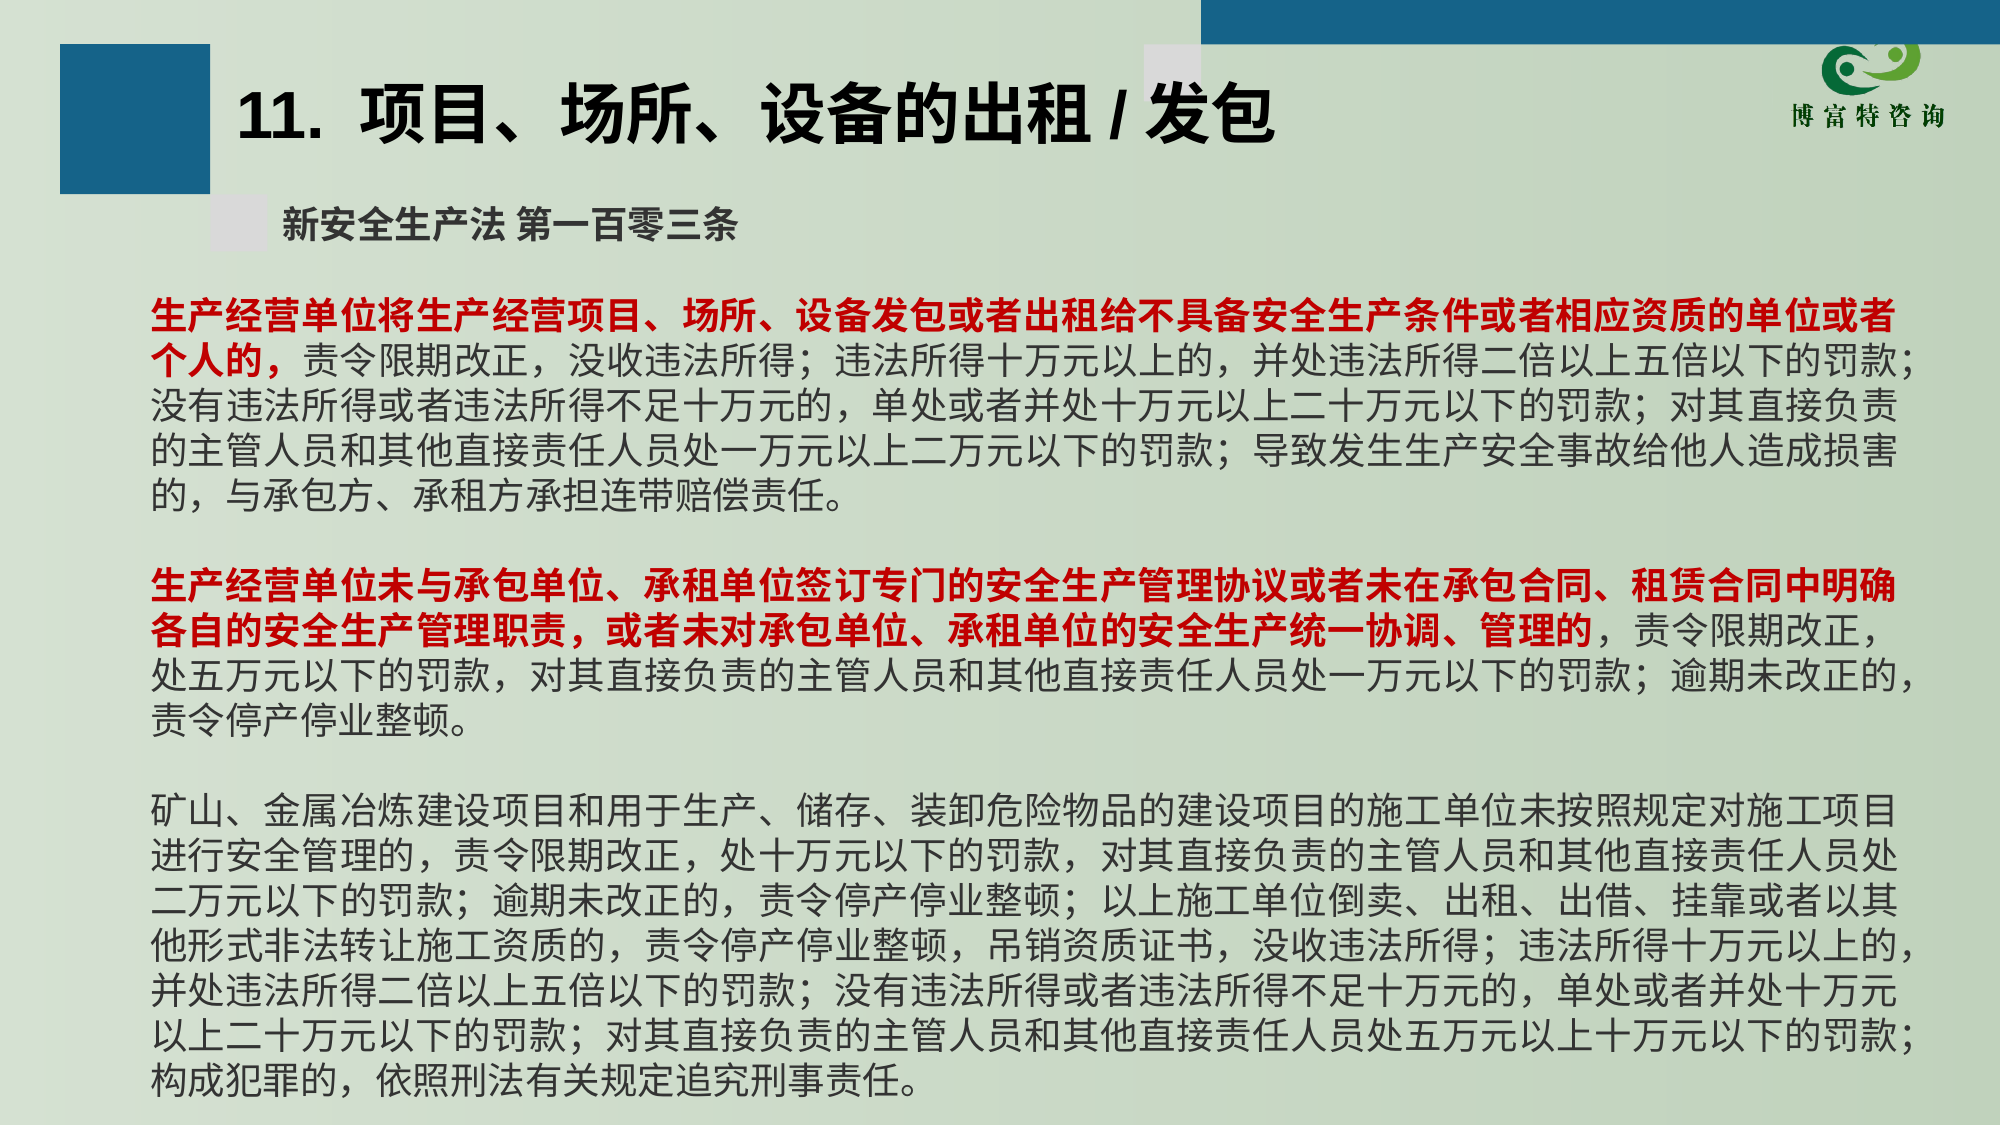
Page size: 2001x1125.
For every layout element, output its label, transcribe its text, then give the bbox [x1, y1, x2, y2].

text_box 生产经营单位将生产经营项目、场所、设备发包或者出租给不具备安全生产条件或者相应资质的单位或者个人的，责令限期改正，没收违法所得；违法所得十万元以上的，并处违法所得二倍以上五倍以下的罚款；没有违法所得或者违法所得不足十万元的，单处或者并处十万元以上二十万元以下的罚款；对其直接负责的主管人员和其他直接责任人员处一万元以上二万元以下的罚款；导致发生生产安全事故给他人造成损害的，与承包方、承租方承担连带赔偿责任。 生产经营单位未与承包单位、承租单位签订专门的安全生产管理协议或者未在承包合同、租赁合同中明确各自的安全生产管理职责，或者未对承包单位、承租单位的安全生产统一协调、管理的，责令限期改正，处五万元以下的罚款，对其直接负责的主管人员和其他直接责任人员处一万元以下的罚款；逾期未改正的，责令停产停业整顿。 矿山、金属冶炼建设项目和用于生产、储存、装卸危险物品的建设项目的施工单位未按照规定对施工项目进行安全管理的，责令限期改正，处十万元以下的罚款，对其直接负责的主管人员和其他直接责任人员处二万元以下的罚款；逾期未改正的，责令停产停业整顿；以上施工单位倒卖、出租、出借、挂靠或者以其他形式非法转让施工资质的，责令停产停业整顿，吊销资质证书，没收违法所得；违法所得十万元以上的，并处违法所得二倍以上五倍以下的罚款；没有违法所得或者违法所得不足十万元的，单处或者并处十万元以上二十万元以下的罚款；对其直接负责的主管人员和其他直接责任人员处五万元以上十万元以下的罚款；构成犯罪的，依照刑法有关规定追究刑事责任。 [135, 284, 1914, 1110]
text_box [60, 0, 2000, 252]
